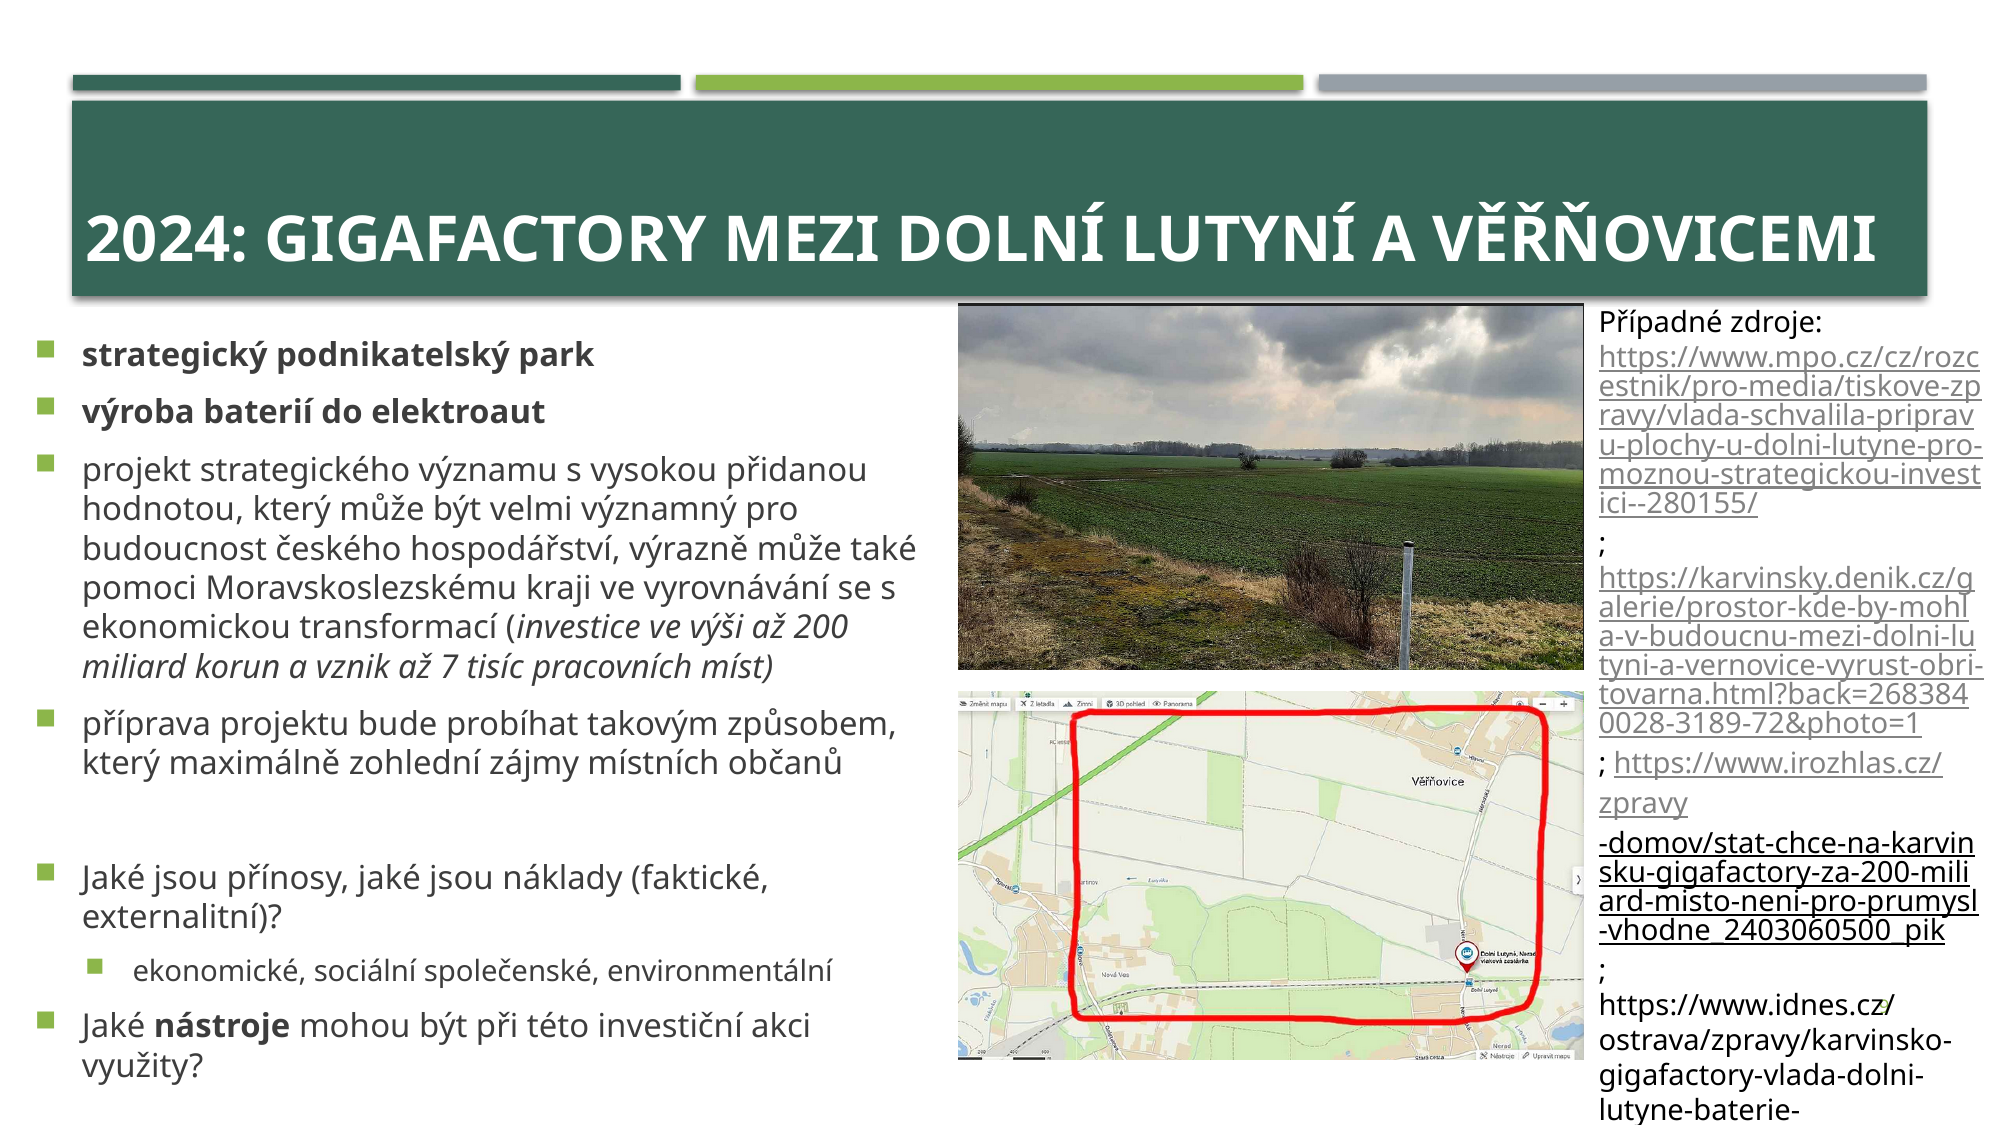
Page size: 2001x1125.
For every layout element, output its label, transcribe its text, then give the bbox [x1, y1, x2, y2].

text_box Případné zdroje: https://www.mpo.cz/cz/rozcestnik/pro-media/tiskove-zpravy/vlada-schvalila-pripravu-plochy-u-dolni-lutyne-pro-moznou-strategickou-investici--280155/; https://karvinsky.denik.cz/galerie/prostor-kde-by-mohla-v-budoucnu-mezi-dolni-lutyni-a-vernovice-vyrust-obri-tovarna.html?back=2683840028-3189-72&photo=1; https://www.irozhlas.cz/zpravy-domov/stat-chce-na-karvinsku-gigafactory-za-200-miliard-misto-neni-pro-prumysl-vhodne_2403060500_pik; https://www.idnes.cz/ostrava/zpravy/karvinsko-gigafactory-vlada-dolni-lutyne-baterie-prumysl.A240306_081028_ostrava-zpravy_jog [1583, 295, 2000, 825]
picture [958, 302, 1585, 671]
list strategický podnikatelský park výroba baterií do elektroaut projekt strategického významu s vysokou přidanou hodnotou, který může být velmi významný pro budoucnost českého hospodářství, výrazně může také pomoci Moravskoslezskému kraji ve vyrovnávání se s ekonomickou transformací (investice ve výši až 200 miliard korun a vznik až 7 tisíc pracovních míst) příprava projektu bude probíhat takovým způsobem, který maximálně zohlední zájmy místních občanů Jaké jsou přínosy, jaké jsou náklady (faktické, externalitní)? ekonomické, sociální společenské, environmentální Jaké nástroje mohou být při této investiční akci využity? [19, 326, 946, 1096]
slide_number 9 [1732, 977, 1905, 1037]
title 2024: Gigafactory mezi Dolní Lutyní a věřňovicemi [70, 115, 1905, 282]
picture [958, 690, 1585, 1060]
